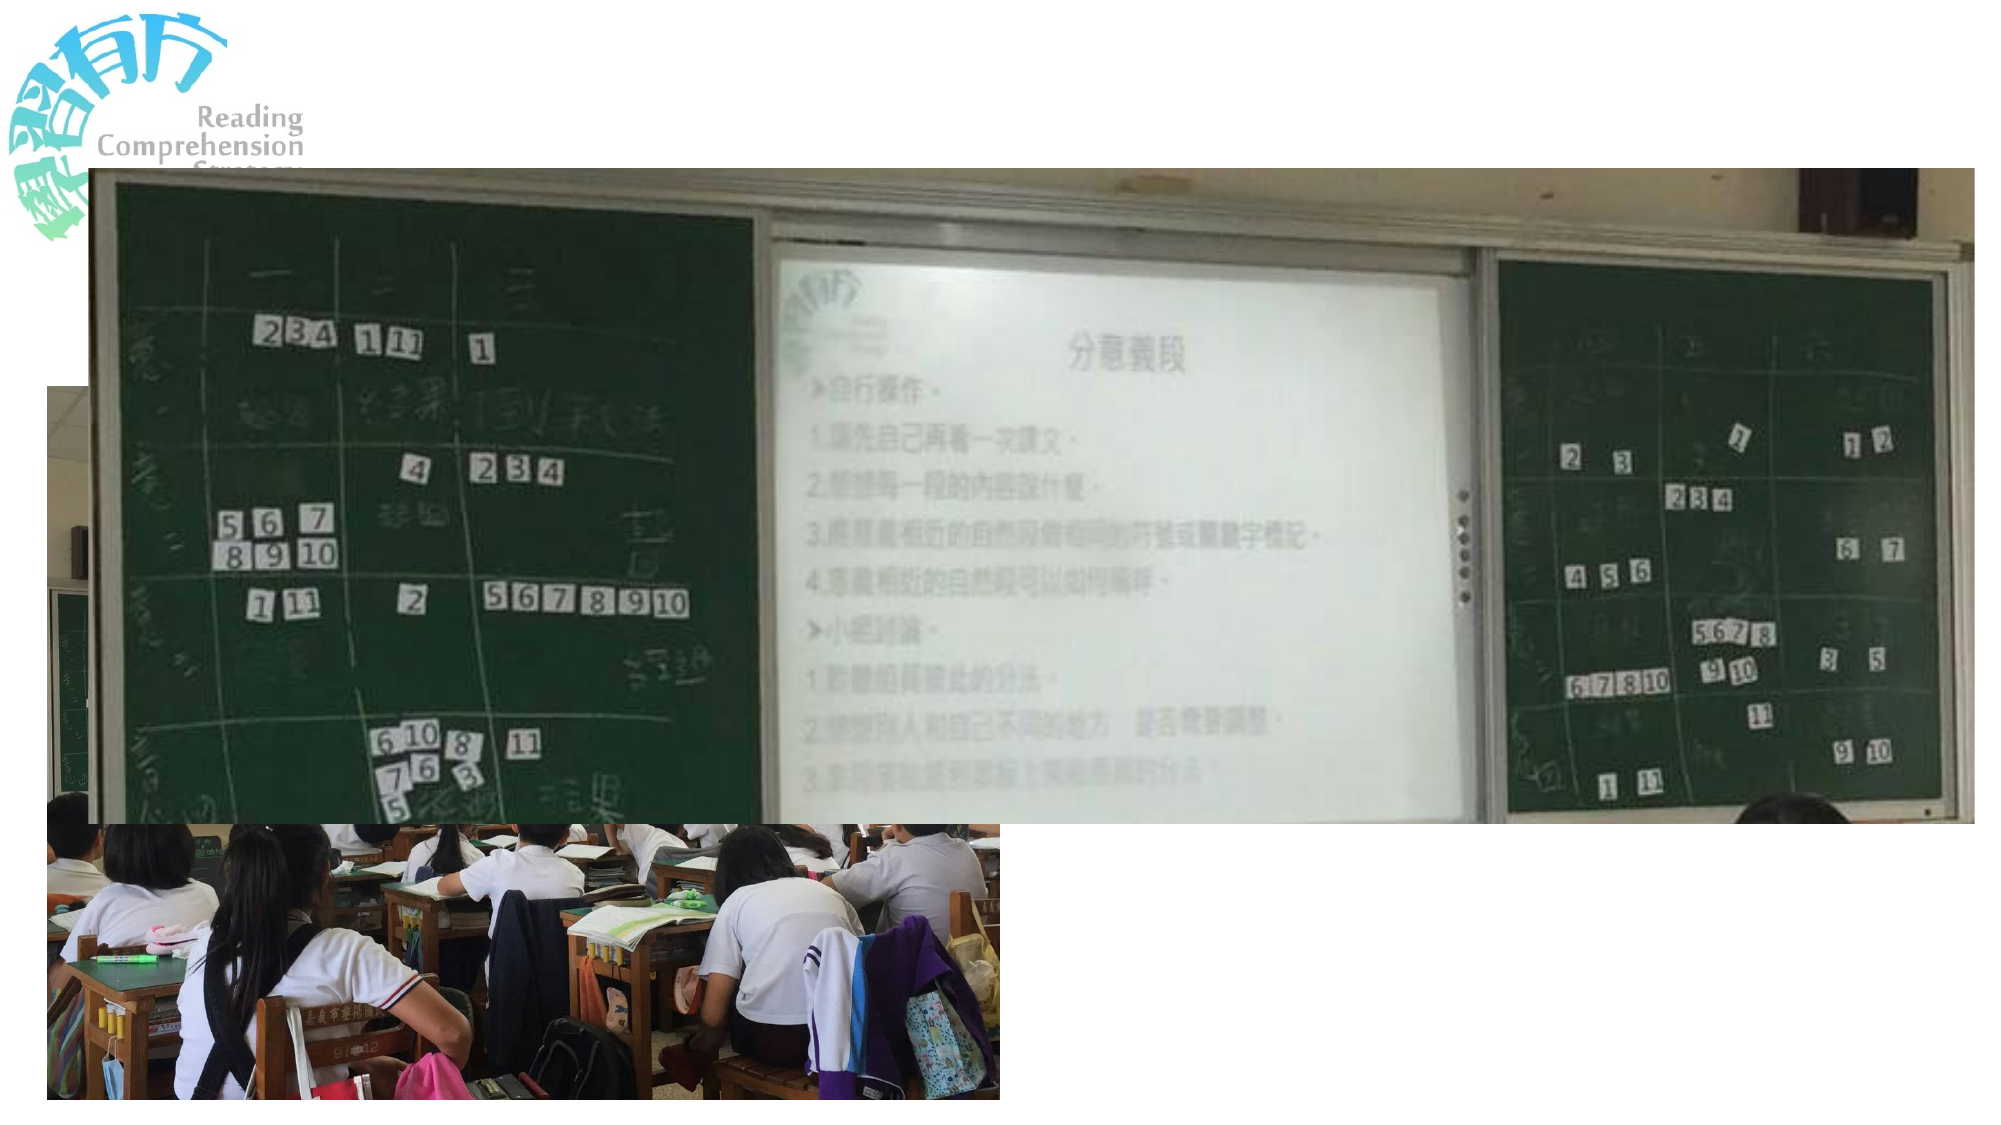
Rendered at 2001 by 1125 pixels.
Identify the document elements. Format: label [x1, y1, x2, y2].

picture [7, 11, 1975, 824]
list [47, 386, 1000, 1100]
